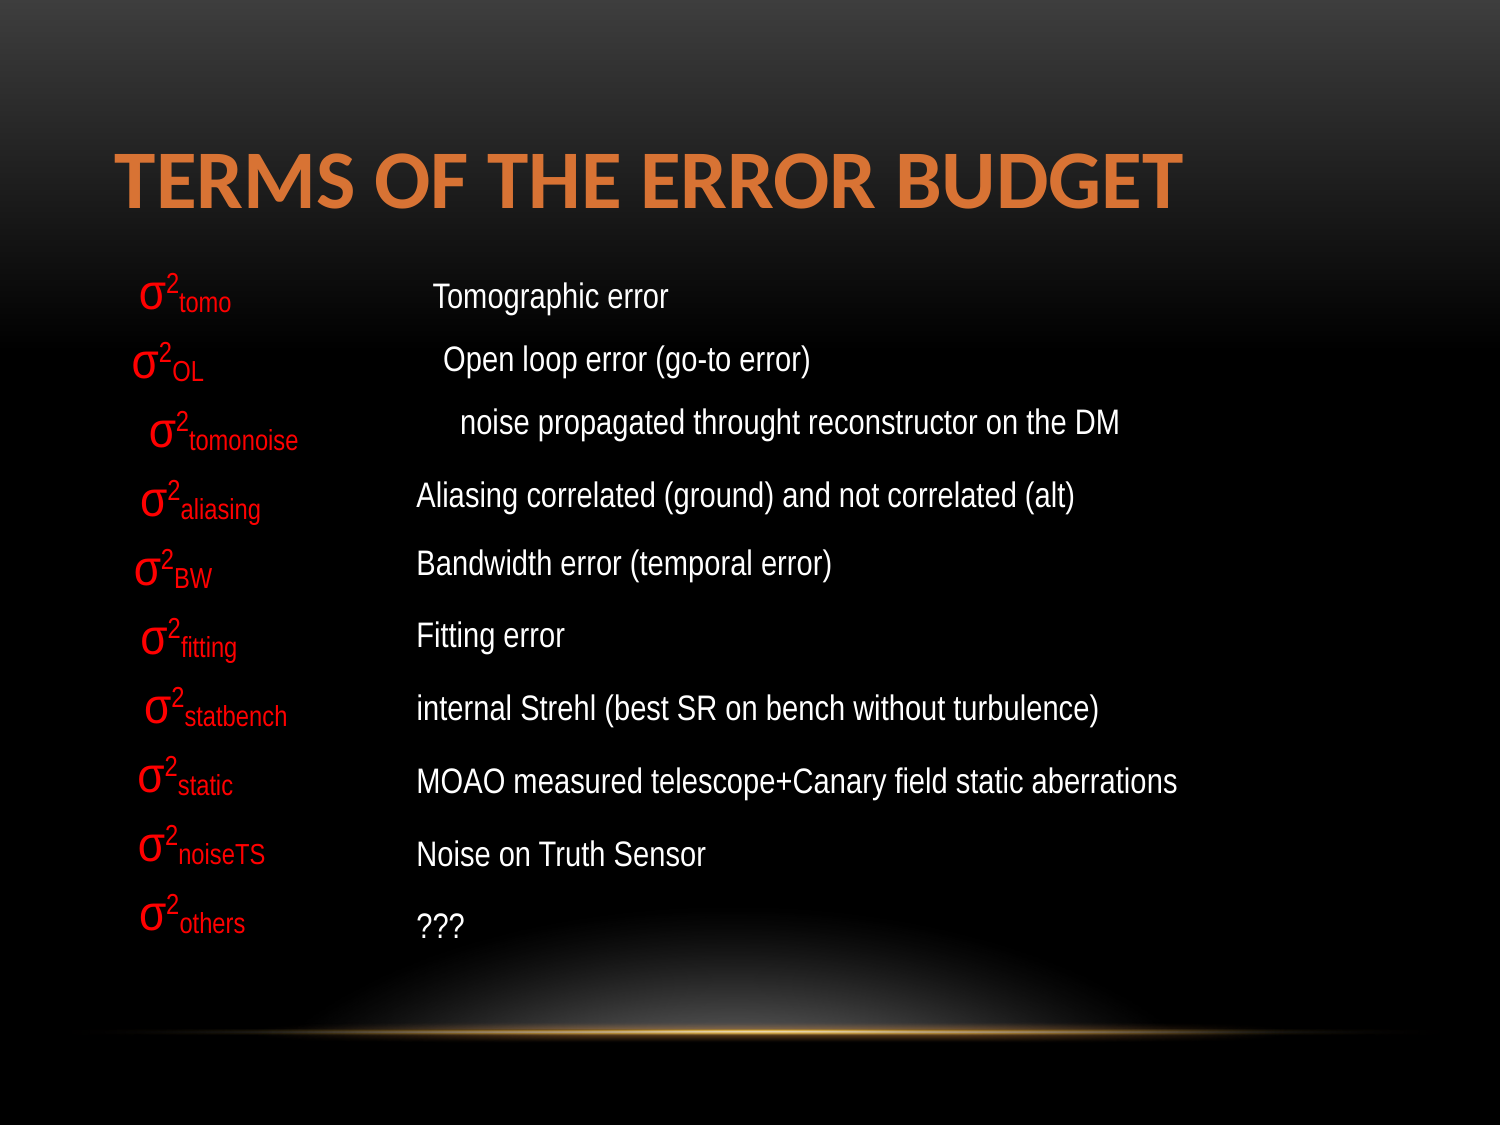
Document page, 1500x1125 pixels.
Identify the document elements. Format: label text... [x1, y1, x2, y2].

text_box noise propagated throught reconstructor on the DM [460, 398, 1130, 442]
text_box Open loop error (go-to error) [443, 335, 812, 379]
title Terms of the error budget [99, 45, 1400, 233]
text_box Fitting error [416, 607, 1207, 660]
text_box σ2statbench [144, 673, 288, 734]
picture [0, 869, 1500, 1048]
text_box σ2tomonoise [148, 397, 300, 458]
text_box internal Strehl (best SR on bench without turbulence) [416, 679, 1500, 733]
text_box ??? [416, 898, 1207, 951]
text_box σ2noiseTS [137, 811, 266, 872]
text_box σ2fitting [140, 604, 238, 665]
text_box Tomographic error [432, 272, 670, 316]
text_box σ2aliasing [140, 466, 262, 527]
text_box σ2tomo [138, 259, 233, 320]
text_box σ2OL [131, 328, 205, 389]
text_box Bandwidth error (temporal error) [416, 534, 1207, 588]
text_box Aliasing correlated (ground) and not correlated (alt) [416, 467, 1233, 520]
text_box σ2others [139, 880, 246, 941]
text_box MOAO measured telescope+Canary field static aberrations [416, 752, 1425, 806]
text_box σ2BW [133, 535, 213, 596]
text_box Noise on Truth Sensor [416, 825, 1207, 879]
text_box σ2static [137, 742, 234, 803]
